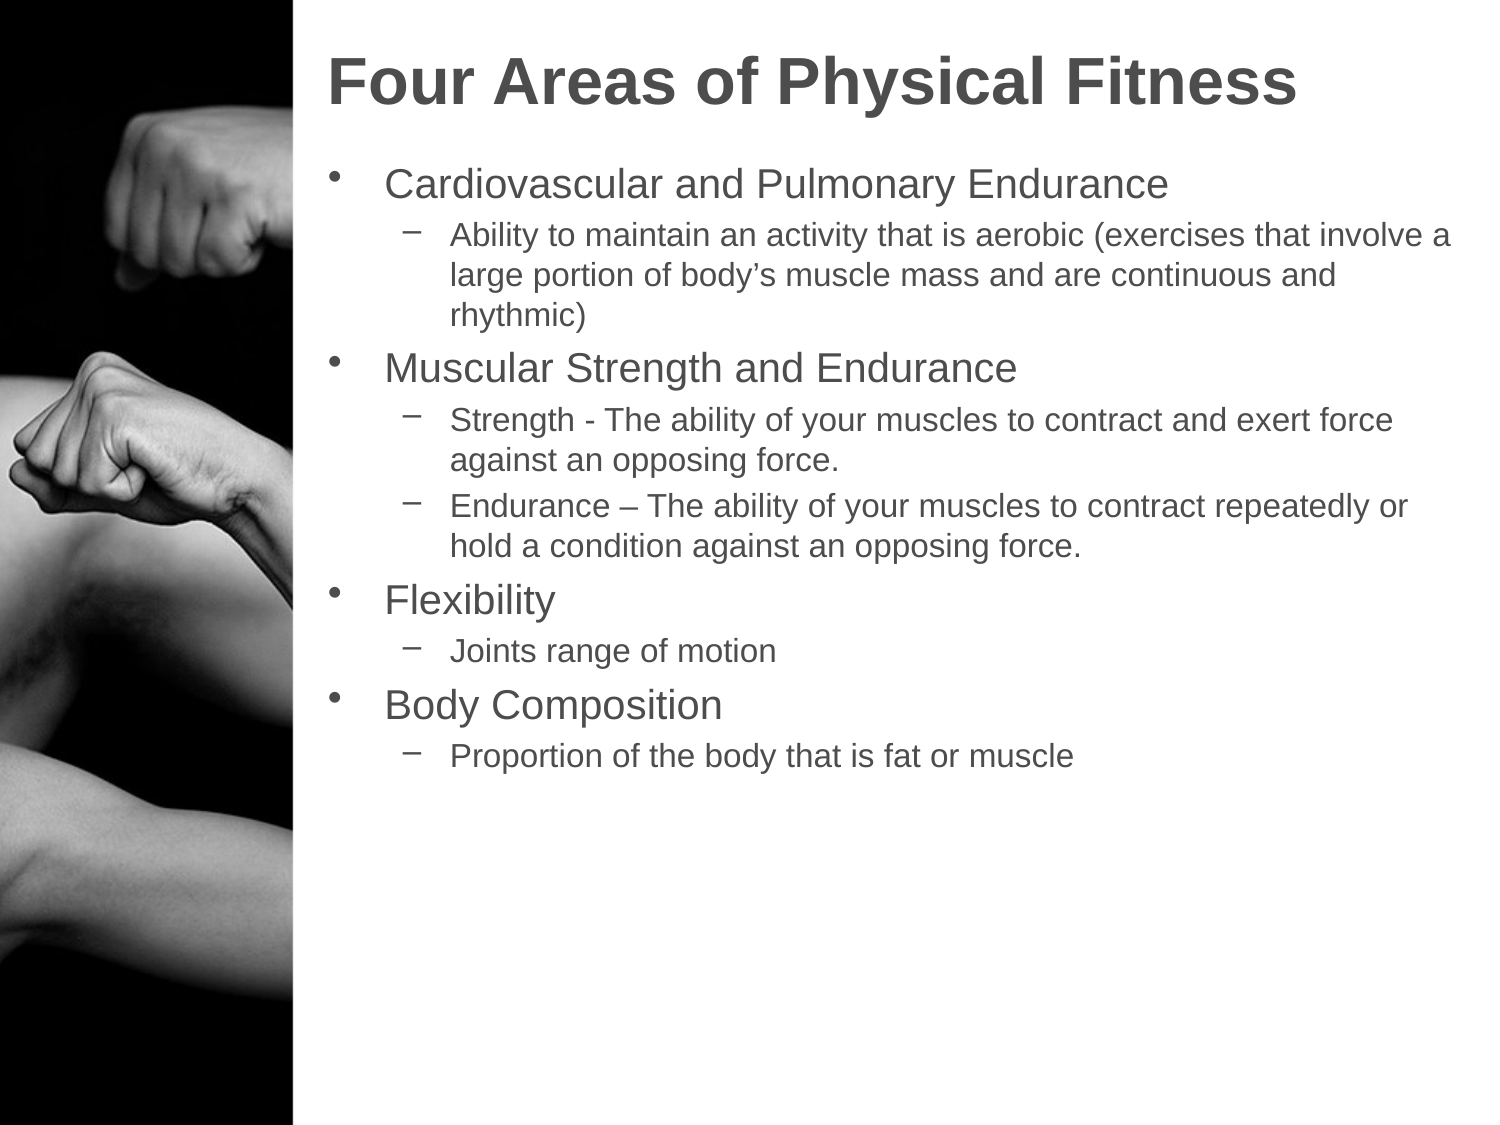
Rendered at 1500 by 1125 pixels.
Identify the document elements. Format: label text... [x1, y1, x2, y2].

picture [0, 0, 1500, 1125]
title Four Areas of Physical Fitness [312, 18, 1471, 138]
list Cardiovascular and Pulmonary Endurance Ability to maintain an activity that is aerobic (exercises that involve a large portion of body’s muscle mass and are continuous and rhythmic) Muscular Strength and Endurance Strength - The ability of your muscles to contract and exert force against an opposing force. Endurance – The ability of your muscles to contract repeatedly or hold a condition against an opposing force. Flexibility Joints range of motion Body Composition Proportion of the body that is fat or muscle [312, 148, 1471, 1106]
